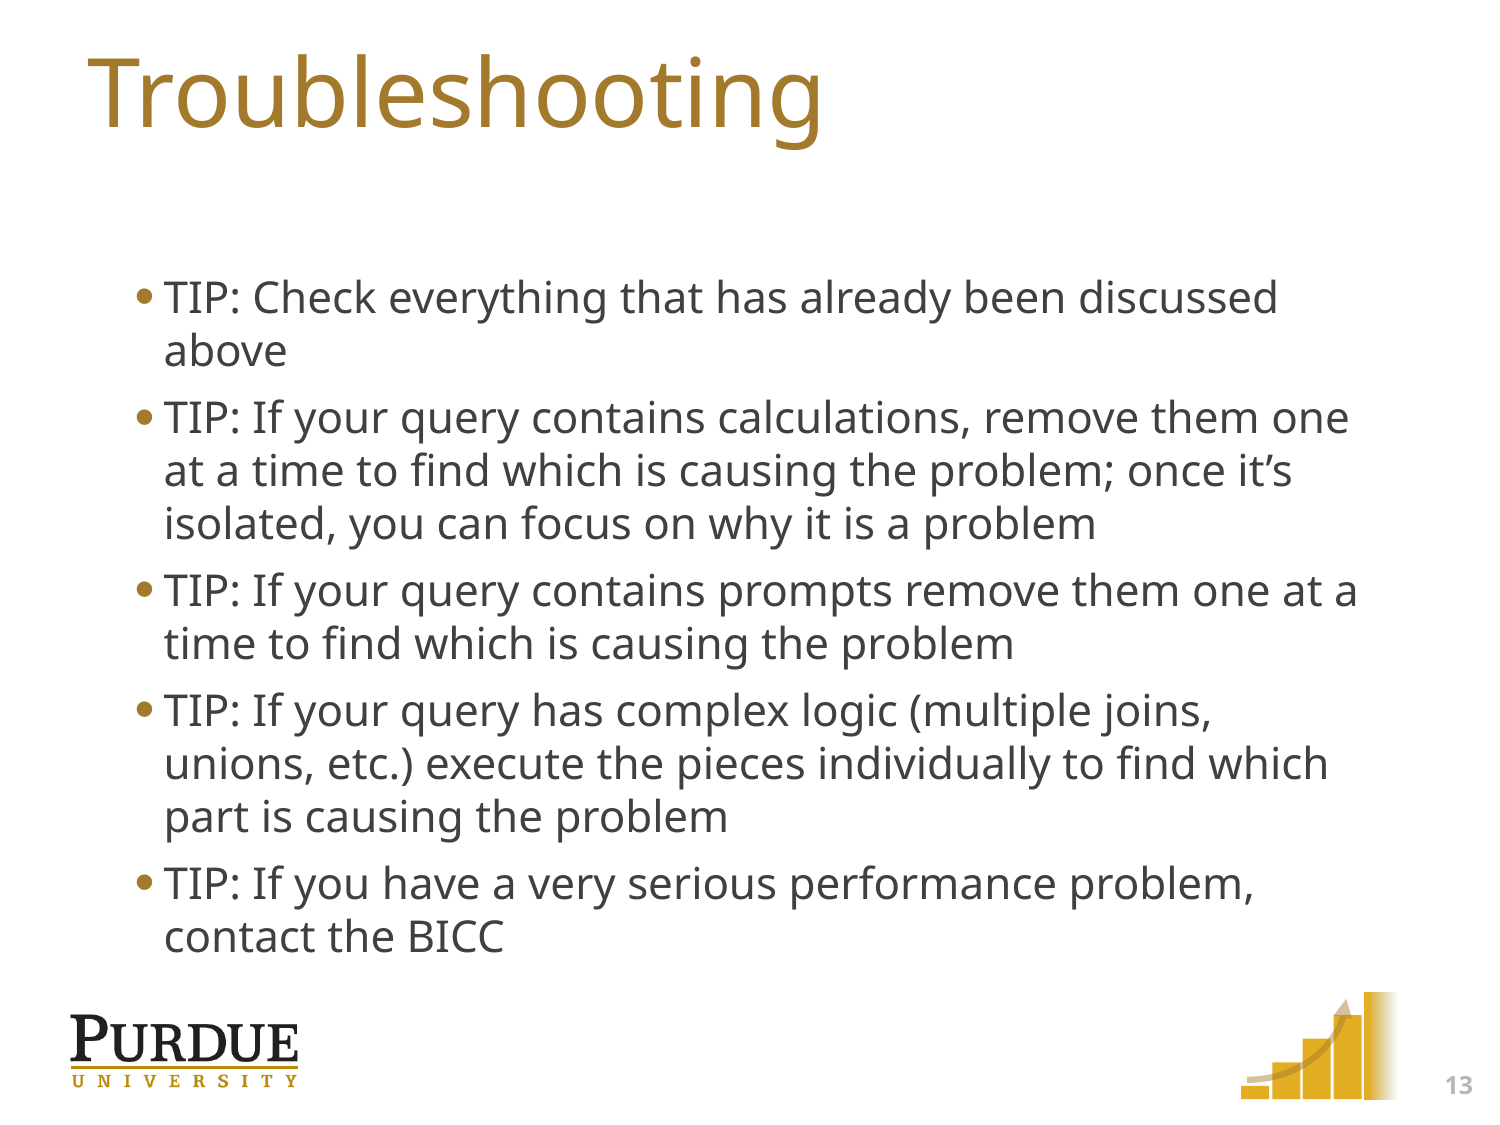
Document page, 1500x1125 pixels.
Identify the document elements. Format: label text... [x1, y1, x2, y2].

title Troubleshooting [72, 24, 1435, 212]
list TIP: Check everything that has already been discussed above TIP: If your query contains calculations, remove them one at a time to find which is causing the problem; once it’s isolated, you can focus on why it is a problem TIP: If your query contains prompts remove them one at a time to find which is causing the problem TIP: If your query has complex logic (multiple joins, unions, etc.) execute the pieces individually to find which part is causing the problem TIP: If you have a very serious performance problem, contact the BICC [112, 262, 1388, 975]
slide_number 13 [1384, 1056, 1489, 1117]
